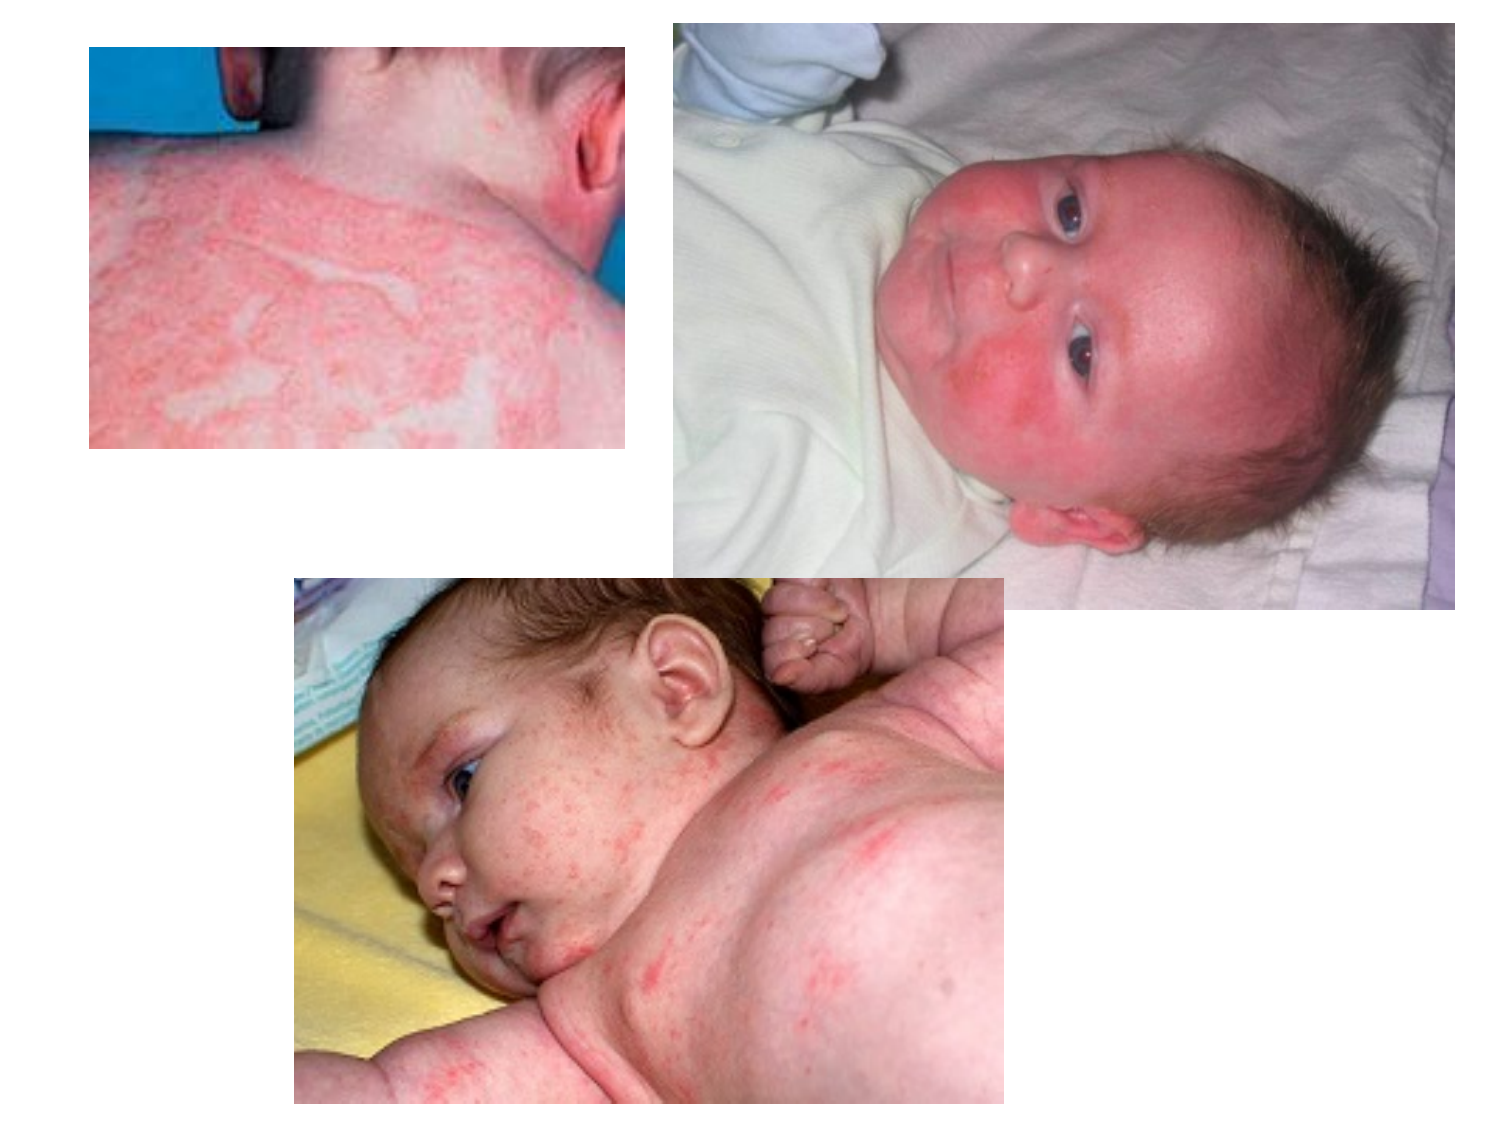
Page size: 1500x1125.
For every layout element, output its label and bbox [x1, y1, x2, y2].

picture [293, 23, 1455, 1105]
picture [88, 46, 625, 449]
